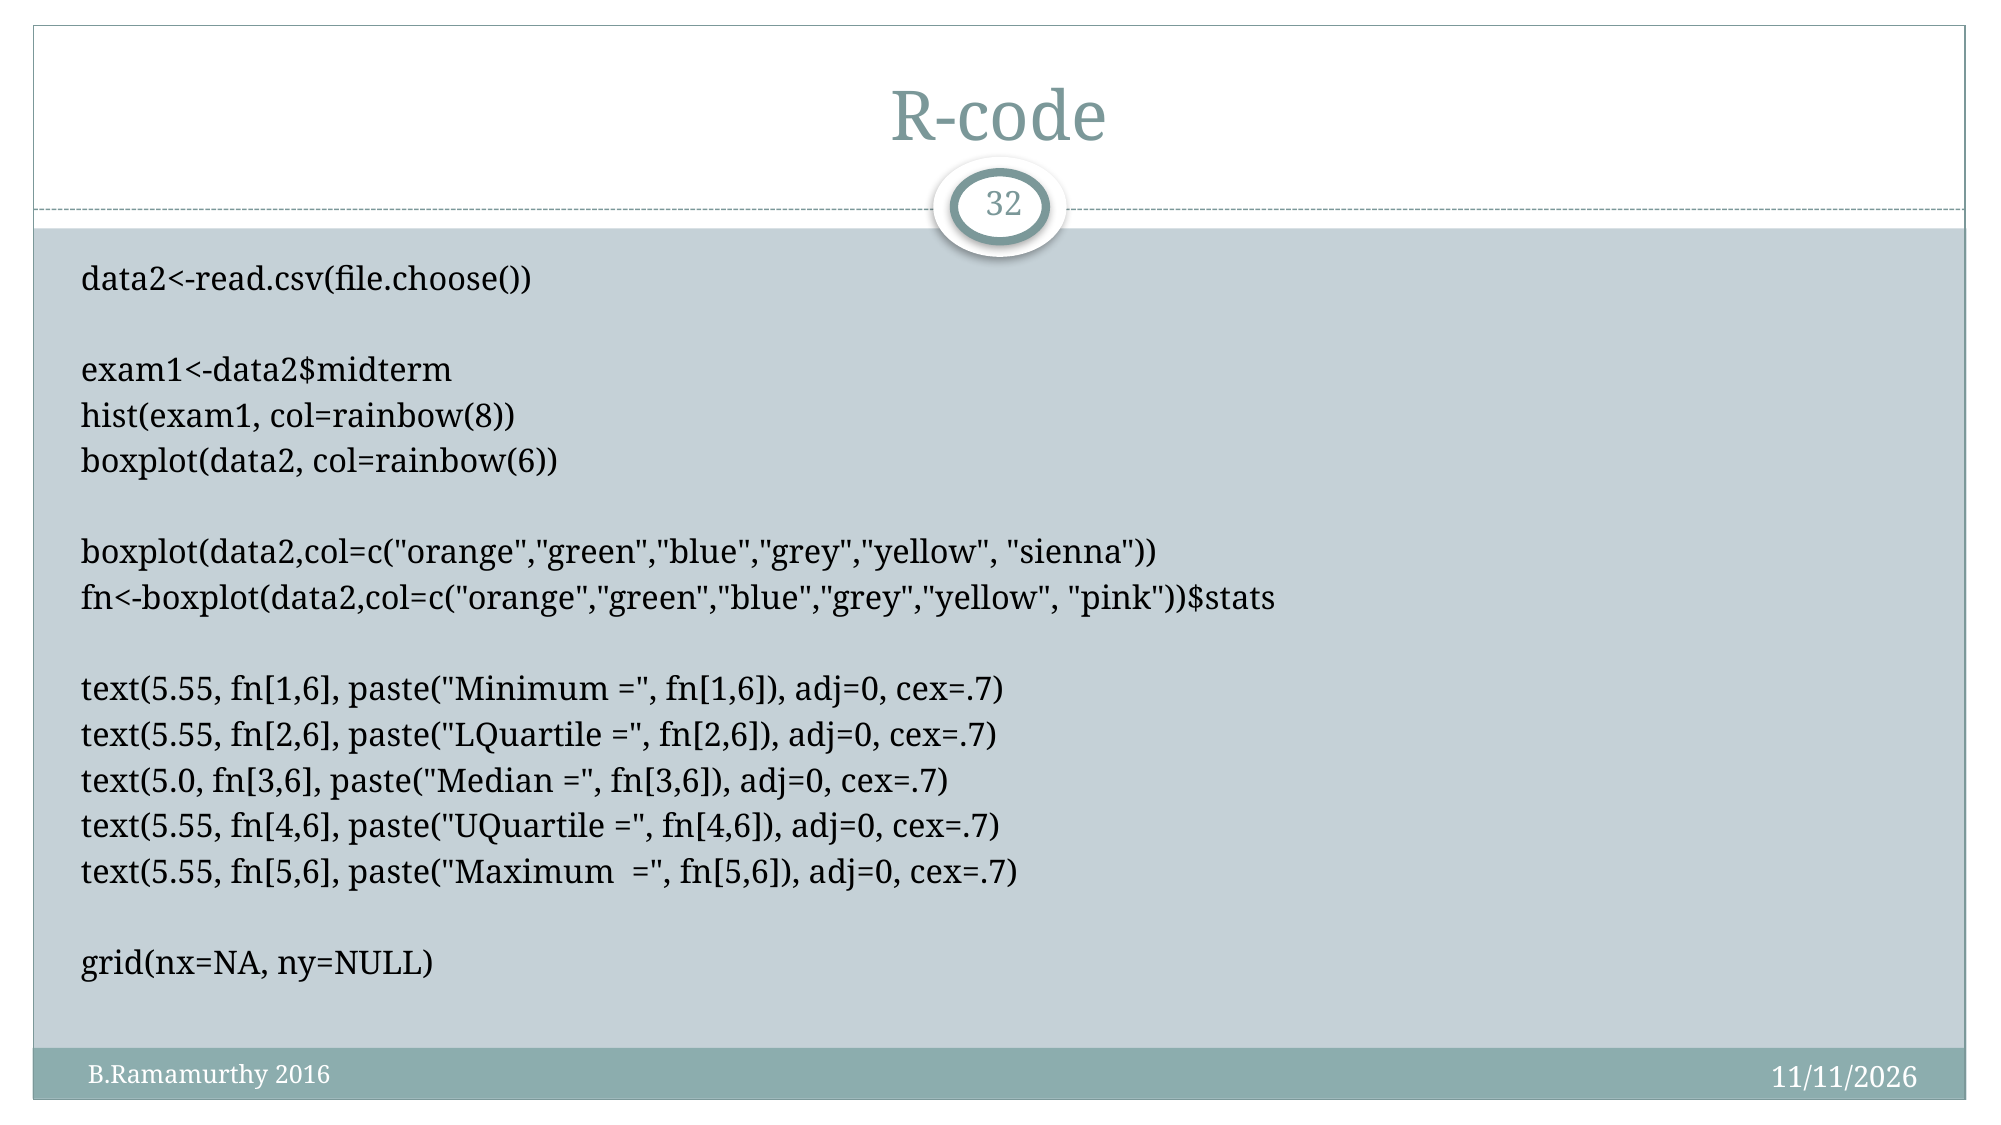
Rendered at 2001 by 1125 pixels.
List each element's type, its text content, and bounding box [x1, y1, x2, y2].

footer B.Ramamurthy 2016 [66, 1051, 850, 1112]
slide_number 32 [953, 168, 1054, 241]
title R-code [66, 37, 1933, 162]
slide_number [1266, 1050, 1933, 1111]
list data2<-read.csv(file.choose()) exam1<-data2$midterm hist(exam1, col=rainbow(8)) boxplot(data2, col=rainbow(6)) boxplot(data2,col=c("orange","green","blue","grey","yellow", "sienna")) fn<-boxplot(data2,col=c("orange","green","blue","grey","yellow", "pink"))$stats text(5.55, fn[1,6], paste("Minimum =", fn[1,6]), adj=0, cex=.7) text(5.55, fn[2,6], paste("LQuartile =", fn[2,6]), adj=0, cex=.7) text(5.0, fn[3,6], paste("Median =", fn[3,6]), adj=0, cex=.7) text(5.55, fn[4,6], paste("UQuartile =", fn[4,6]), adj=0, cex=.7) text(5.55, fn[5,6], paste("Maximum =", fn[5,6]), adj=0, cex=.7) grid(nx=NA, ny=NULL) [66, 250, 1926, 1001]
